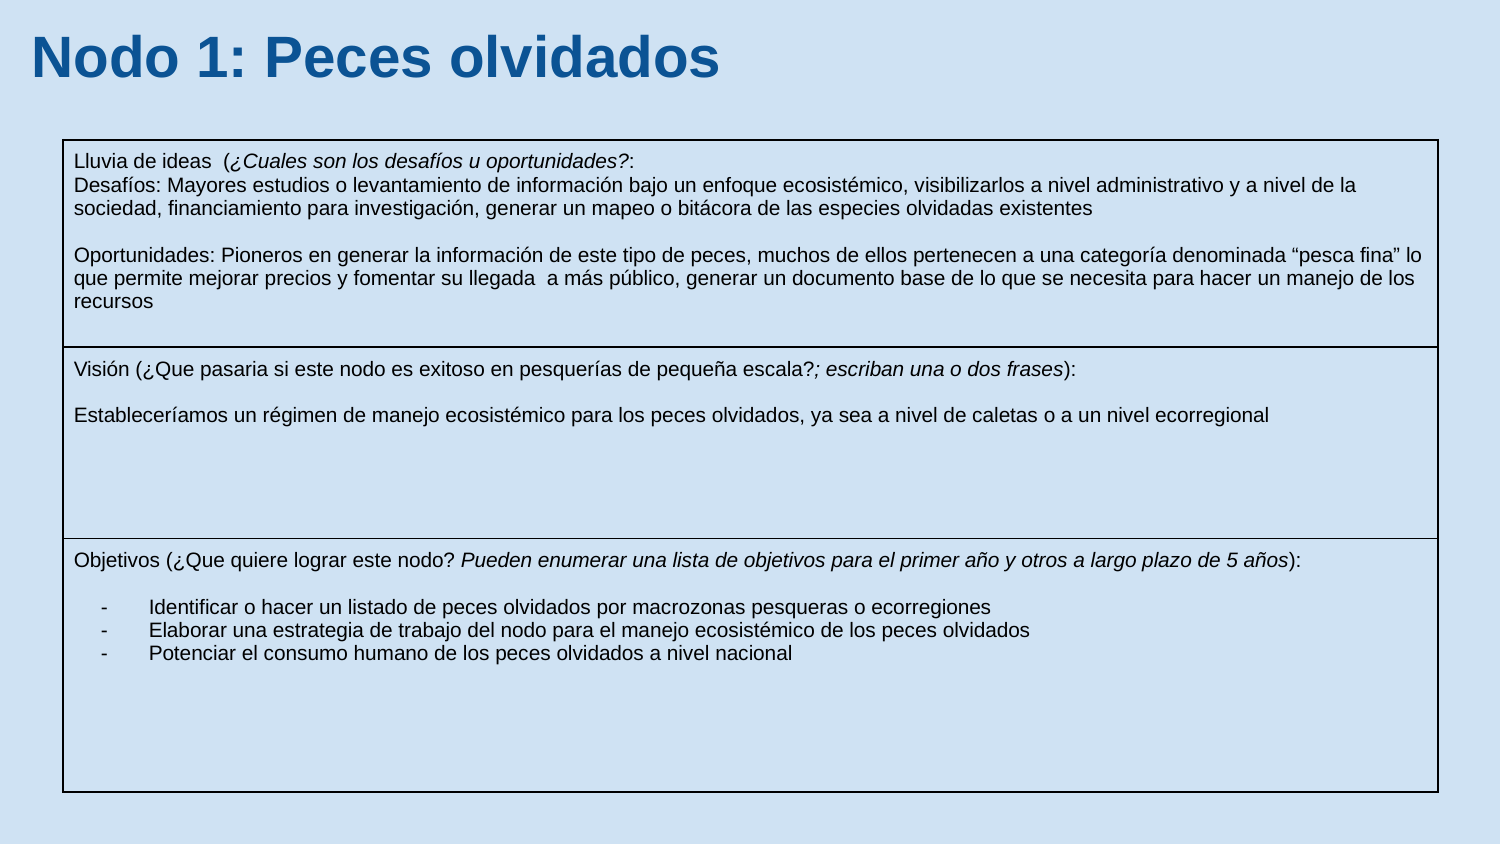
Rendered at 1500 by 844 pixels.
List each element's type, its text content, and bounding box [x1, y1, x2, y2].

table_cell Objetivos (¿Que quiere lograr este nodo? Pueden enumerar una lista de objetivos para el primer año y otros a largo plazo de 5 años): Identificar o hacer un listado de peces olvidados por macrozonas pesqueras o ecorregiones Elaborar una estrategia de trabajo del nodo para el manejo ecosistémico de los peces olvidados Potenciar el consumo humano de los peces olvidados a nivel nacional [64, 539, 1437, 791]
title Nodo 1: Peces olvidados [16, 4, 975, 99]
table_cell Visión (¿Que pasaria si este nodo es exitoso en pesquerías de pequeña escala?; escriban una o dos frases): Estableceríamos un régimen de manejo ecosistémico para los peces olvidados, ya sea a nivel de caletas o a un nivel ecorregional [64, 348, 1437, 538]
table_header Lluvia de ideas (¿Cuales son los desafíos u oportunidades?: Desafíos: Mayores estudios o levantamiento de información bajo un enfoque ecosistémico, visibilizarlos a nivel administrativo y a nivel de la sociedad, financiamiento para investigación, generar un mapeo o bitácora de las especies olvidadas existentes Oportunidades: Pioneros en generar la información de este tipo de peces, muchos de ellos pertenecen a una categoría denominada “pesca fina” lo que permite mejorar precios y fomentar su llegada a más público, generar un documento base de lo que se necesita para hacer un manejo de los recursos [64, 141, 1437, 346]
